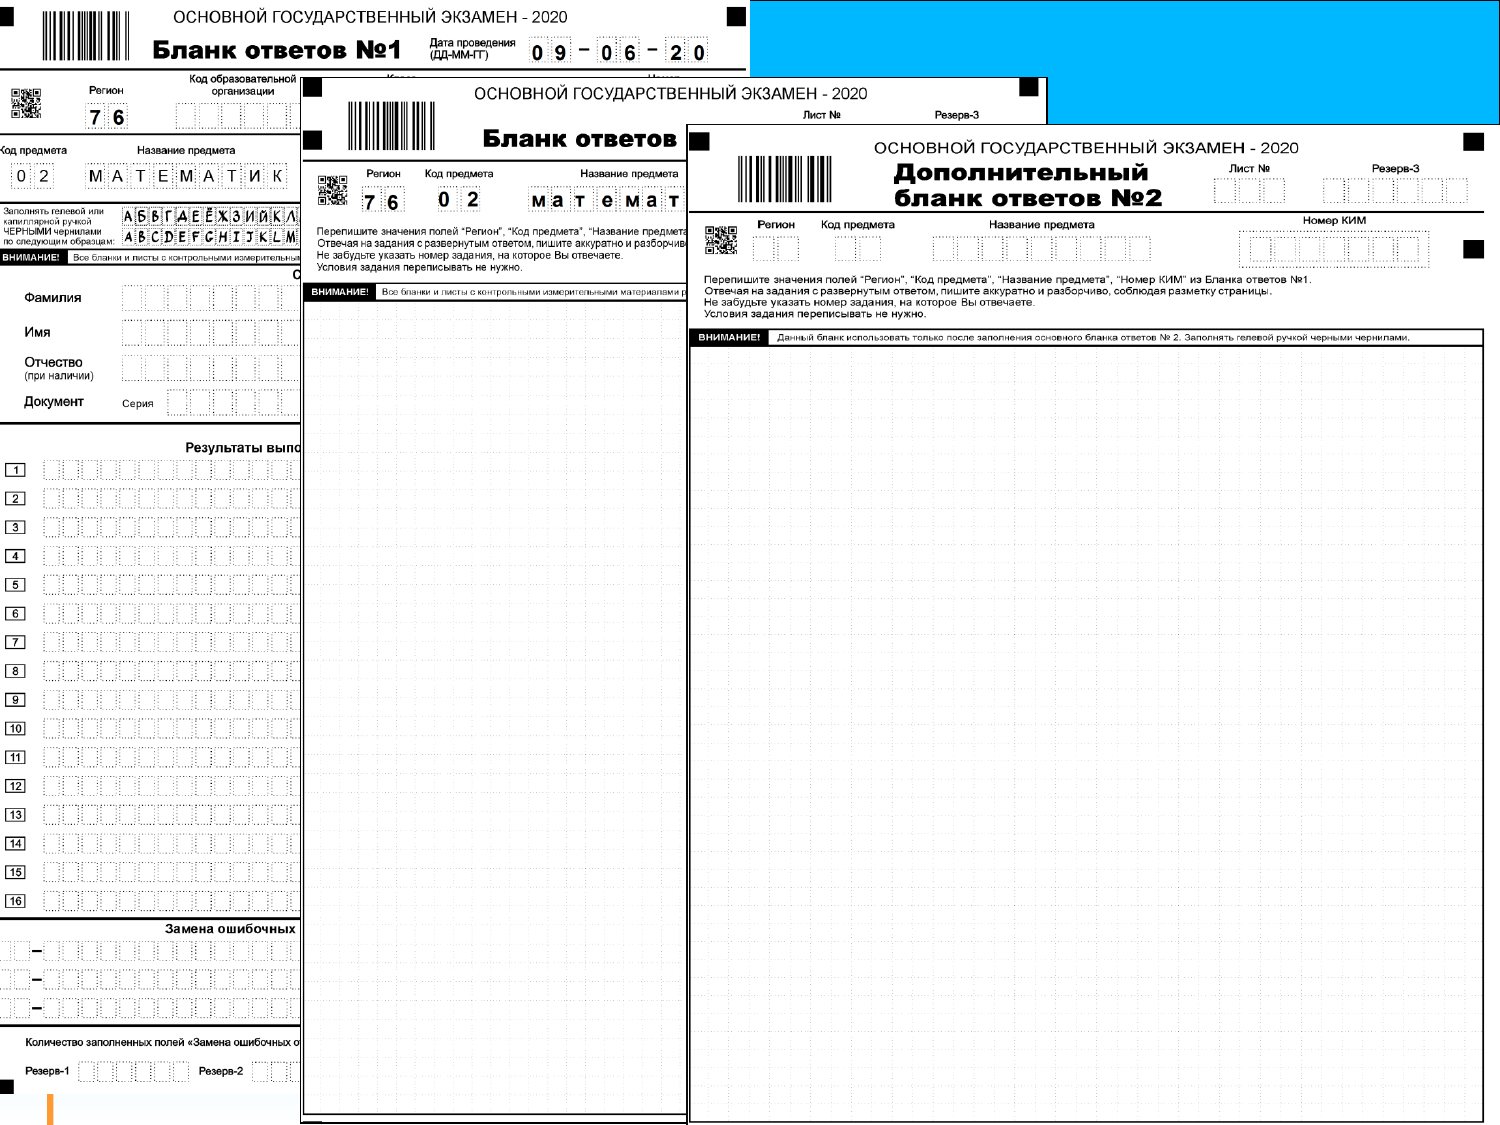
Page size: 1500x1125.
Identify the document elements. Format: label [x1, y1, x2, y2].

picture [0, 0, 1500, 1125]
text_box [751, 0, 1500, 124]
